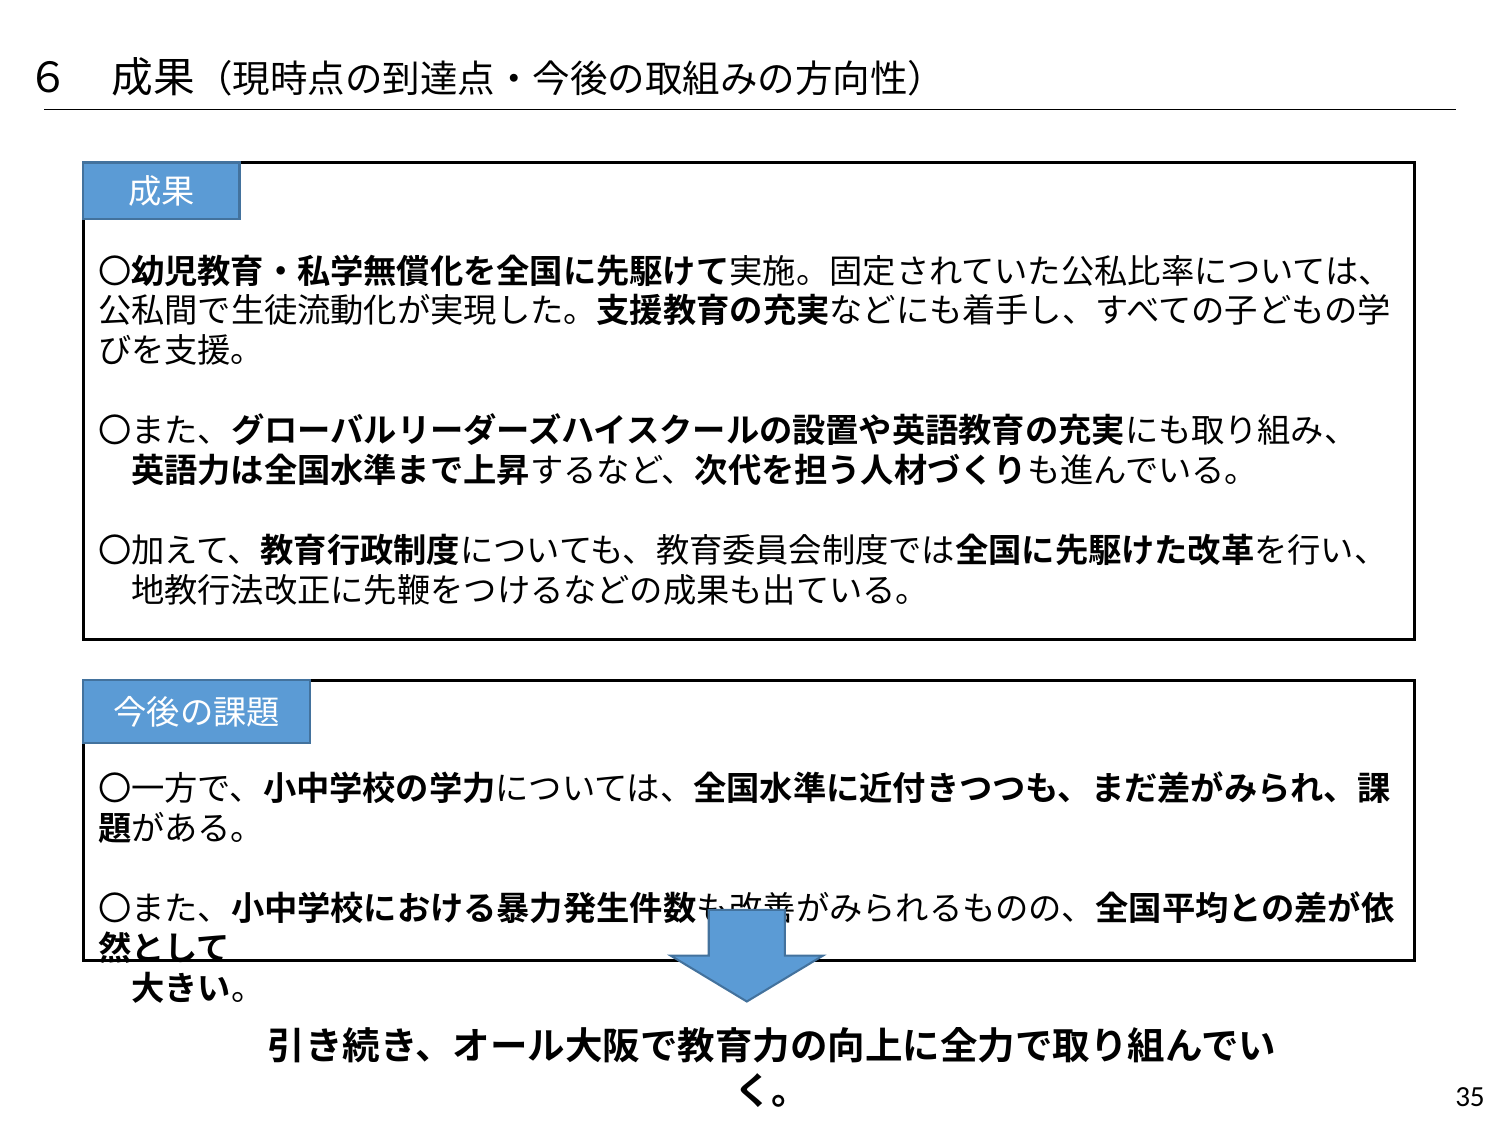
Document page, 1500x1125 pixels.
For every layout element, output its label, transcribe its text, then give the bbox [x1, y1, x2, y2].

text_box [83, 680, 1415, 961]
slide_number 35 [1162, 1065, 1500, 1125]
text_box 〇幼児教育・私学無償化を全国に先駆けて実施。固定されていた公私比率については、公私間で生徒流動化が実現した。支援教育の充実などにも着手し、すべての子どもの学びを支援。 〇また、グローバルリーダーズハイスクールの設置や英語教育の充実にも取り組み、 英語力は全国水準まで上昇するなど、次代を担う人材づくりも進んでいる。 〇加えて、教育行政制度についても、教育委員会制度では全国に先駆けた改革を行い、 地教行法改正に先鞭をつけるなどの成果も出ている。 [82, 161, 1416, 641]
text_box [677, 961, 817, 1003]
text_box 引き続き、オール大阪で教育力の向上に全力で取り組んでいく。 [239, 1014, 1305, 1120]
text_box ６ 成果（現時点の到達点・今後の取組みの方向性） [13, 43, 1002, 109]
text_box 成果 [82, 161, 241, 220]
